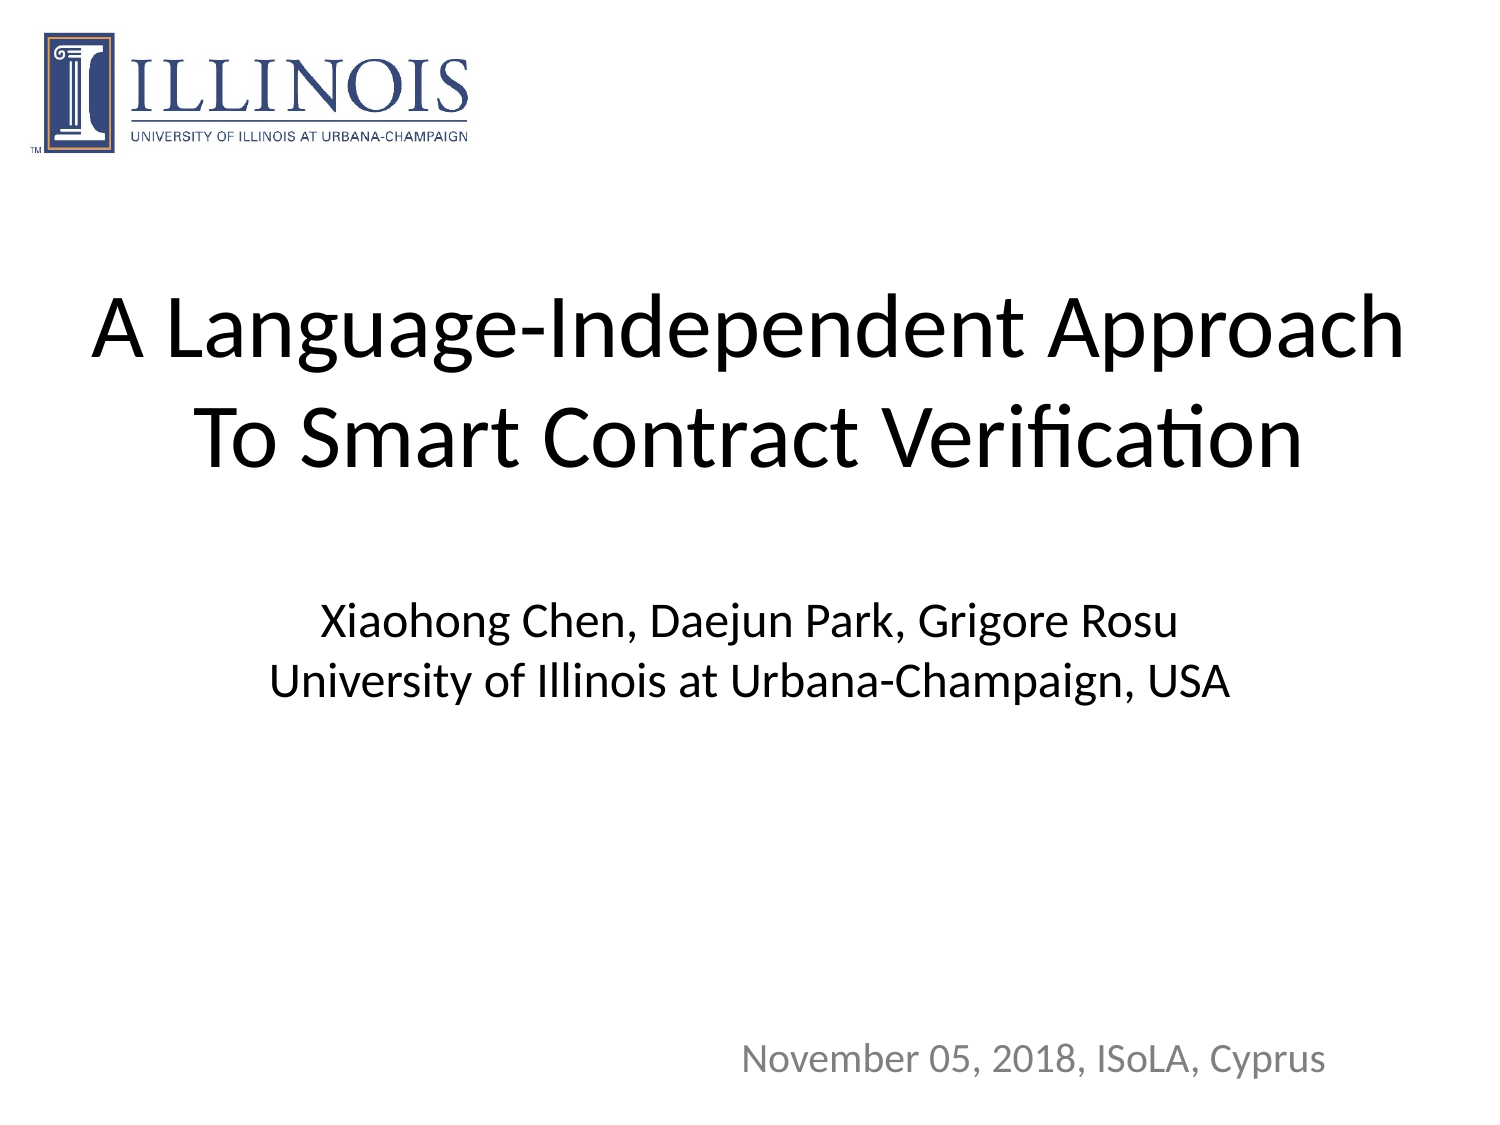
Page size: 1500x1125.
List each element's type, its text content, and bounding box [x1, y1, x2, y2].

title A Language-Independent Approach To Smart Contract Verification [71, 174, 1429, 576]
picture [24, 26, 476, 159]
text_box November 05, 2018, ISoLA, Cyprus [490, 1023, 1500, 1125]
subtitle Xiaohong Chen, Daejun Park, Grigore Rosu University of Illinois at Urbana-Champaign, USA [81, 579, 1419, 817]
